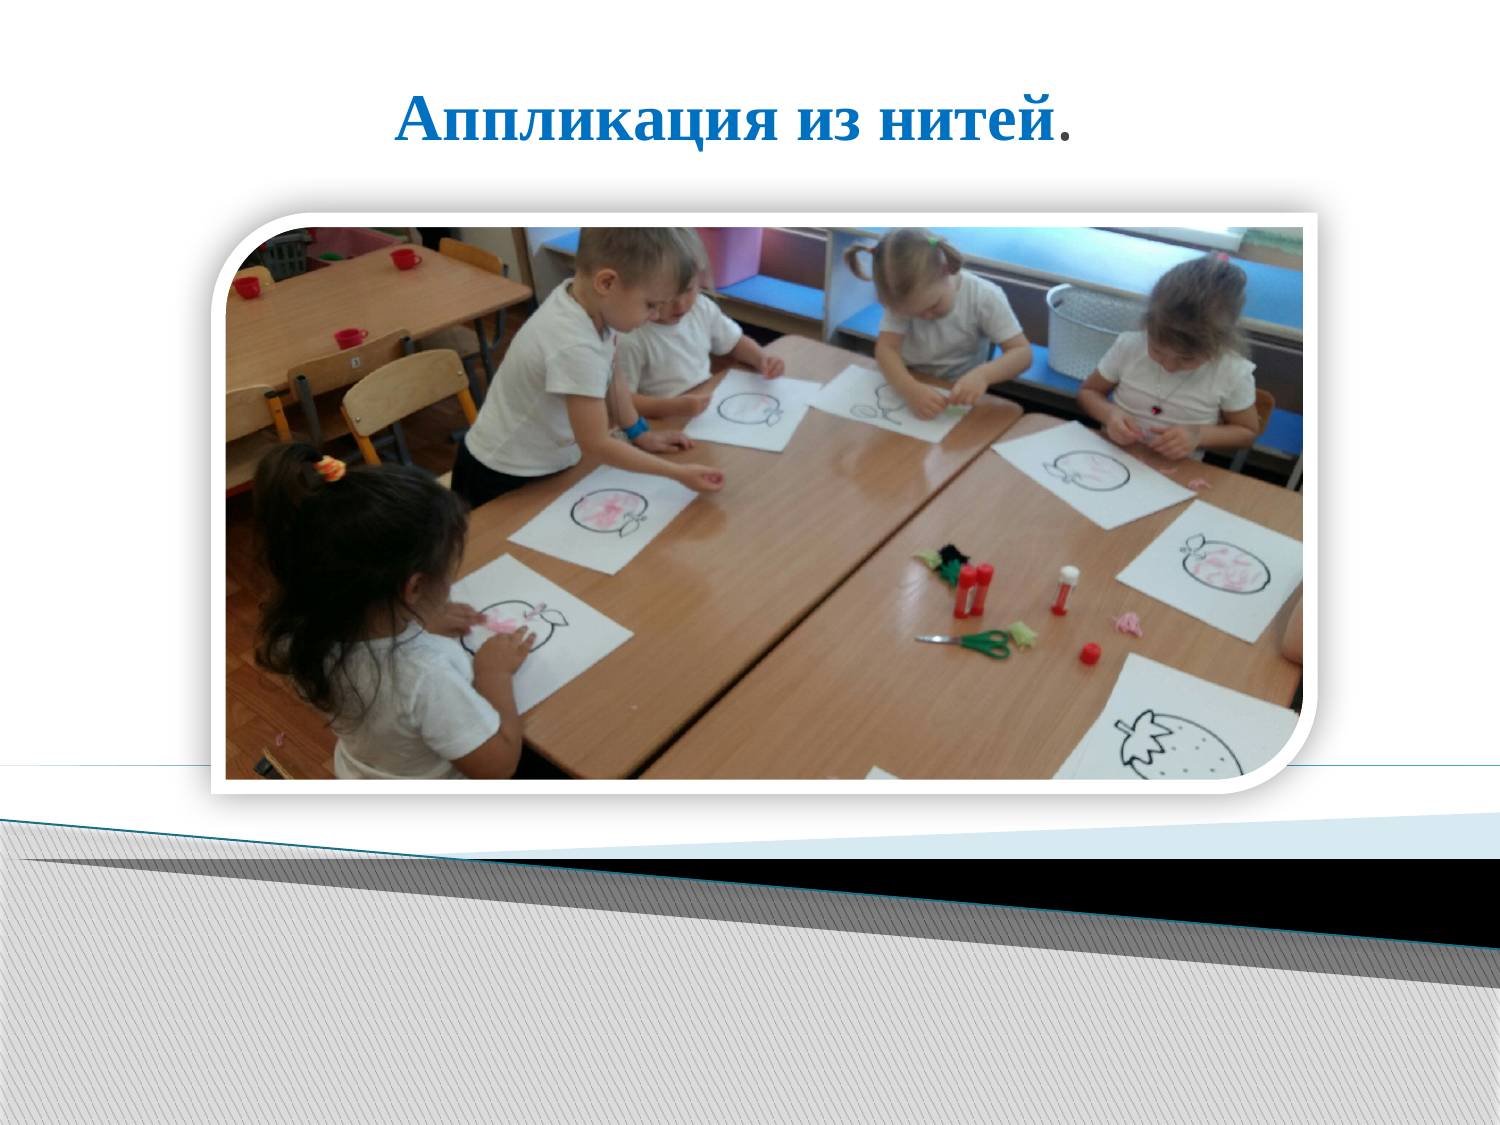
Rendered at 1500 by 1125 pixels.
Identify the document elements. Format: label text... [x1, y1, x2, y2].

picture [218, 219, 1311, 788]
picture [5, 859, 1500, 989]
subtitle Аппликация из нитей. [289, 66, 1093, 149]
